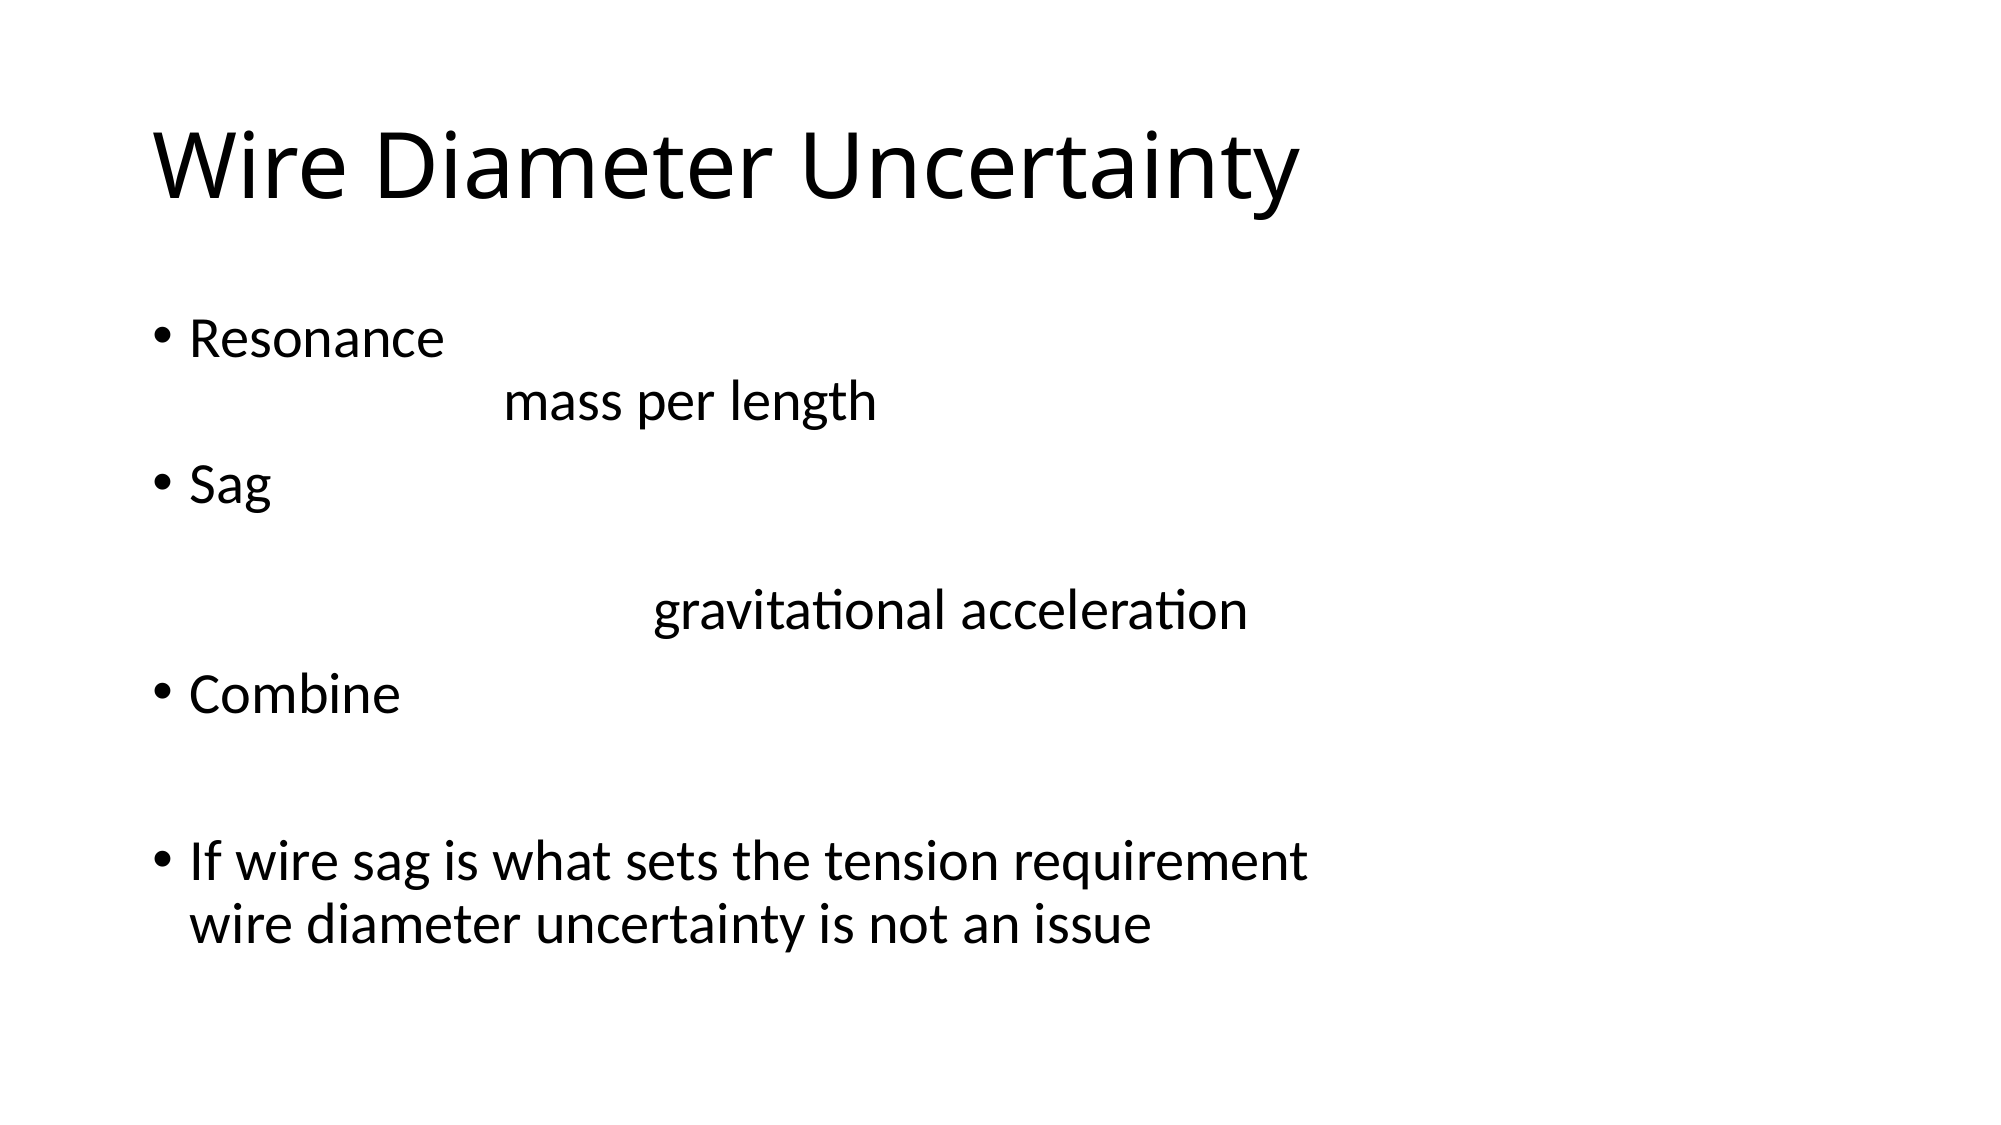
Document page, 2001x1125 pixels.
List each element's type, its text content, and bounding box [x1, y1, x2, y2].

title Wire Diameter Uncertainty [137, 59, 1863, 278]
